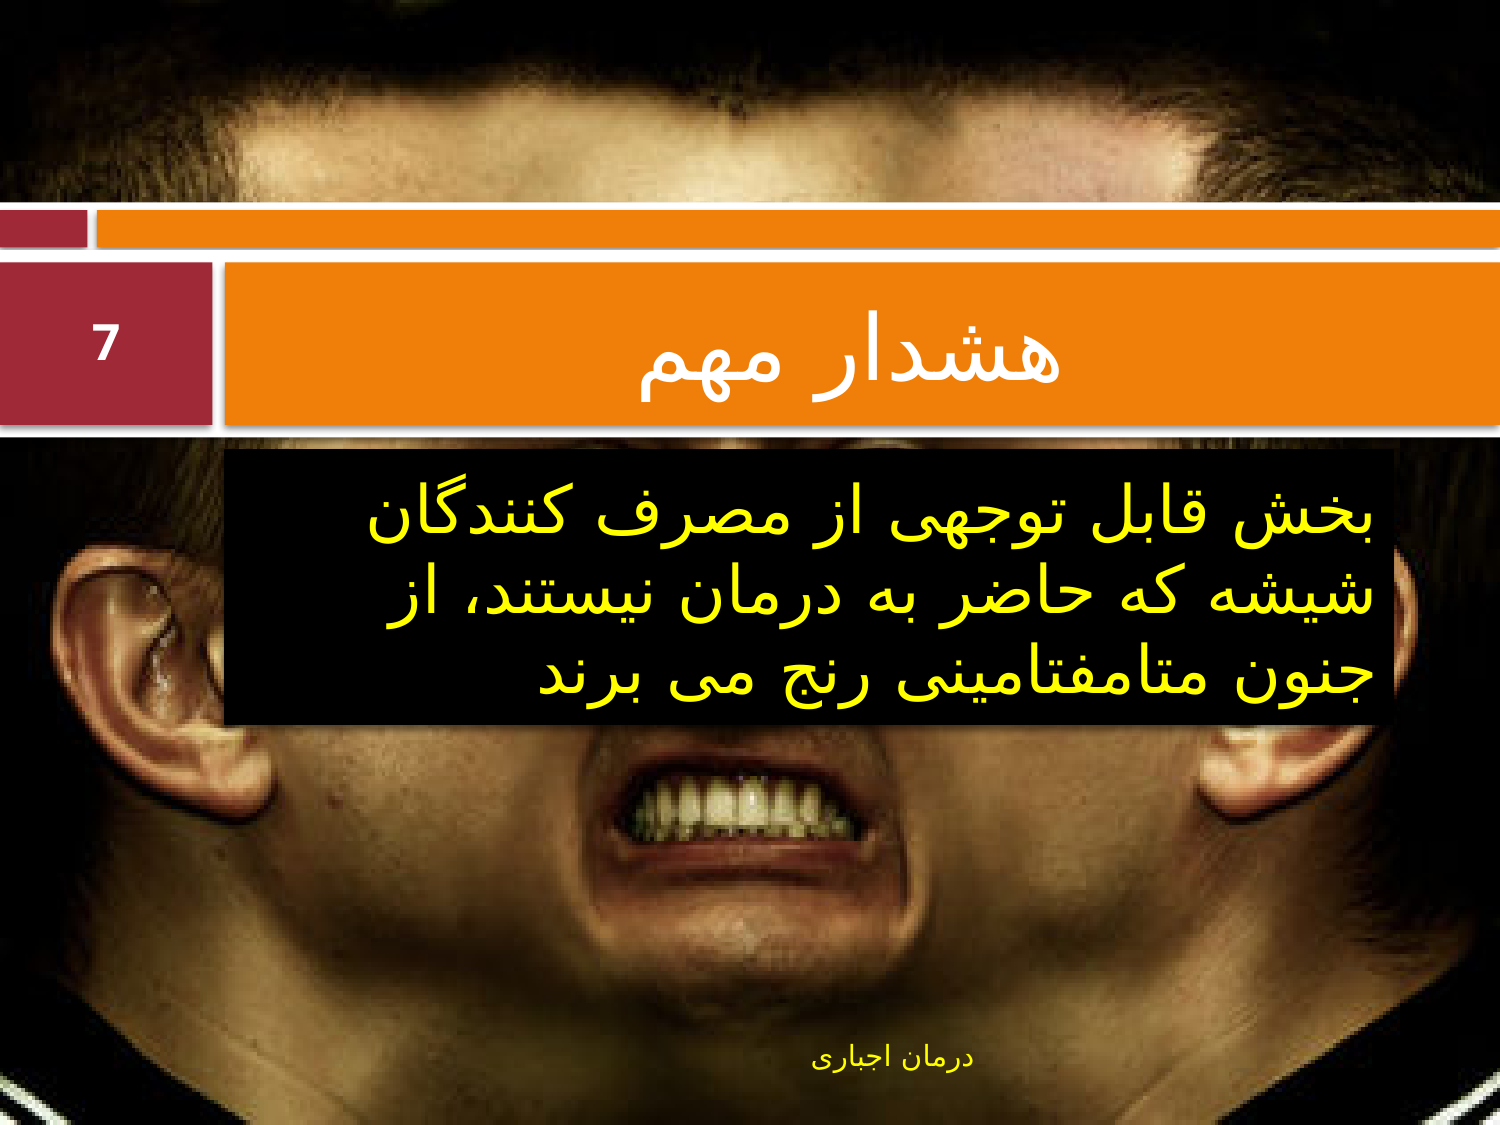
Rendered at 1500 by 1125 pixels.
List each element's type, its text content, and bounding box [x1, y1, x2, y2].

slide_number 7 [0, 287, 213, 403]
title هشدار مهم [225, 262, 1475, 425]
list بخش قابل توجهی از مصرف کنندگان شیشه که حاضر به درمان نیستند، از جنون متامفتامینی رنج می برند [224, 449, 1394, 725]
picture [0, 0, 1500, 202]
picture [0, 438, 1500, 1125]
footer درمان اجباری [99, 1024, 990, 1085]
